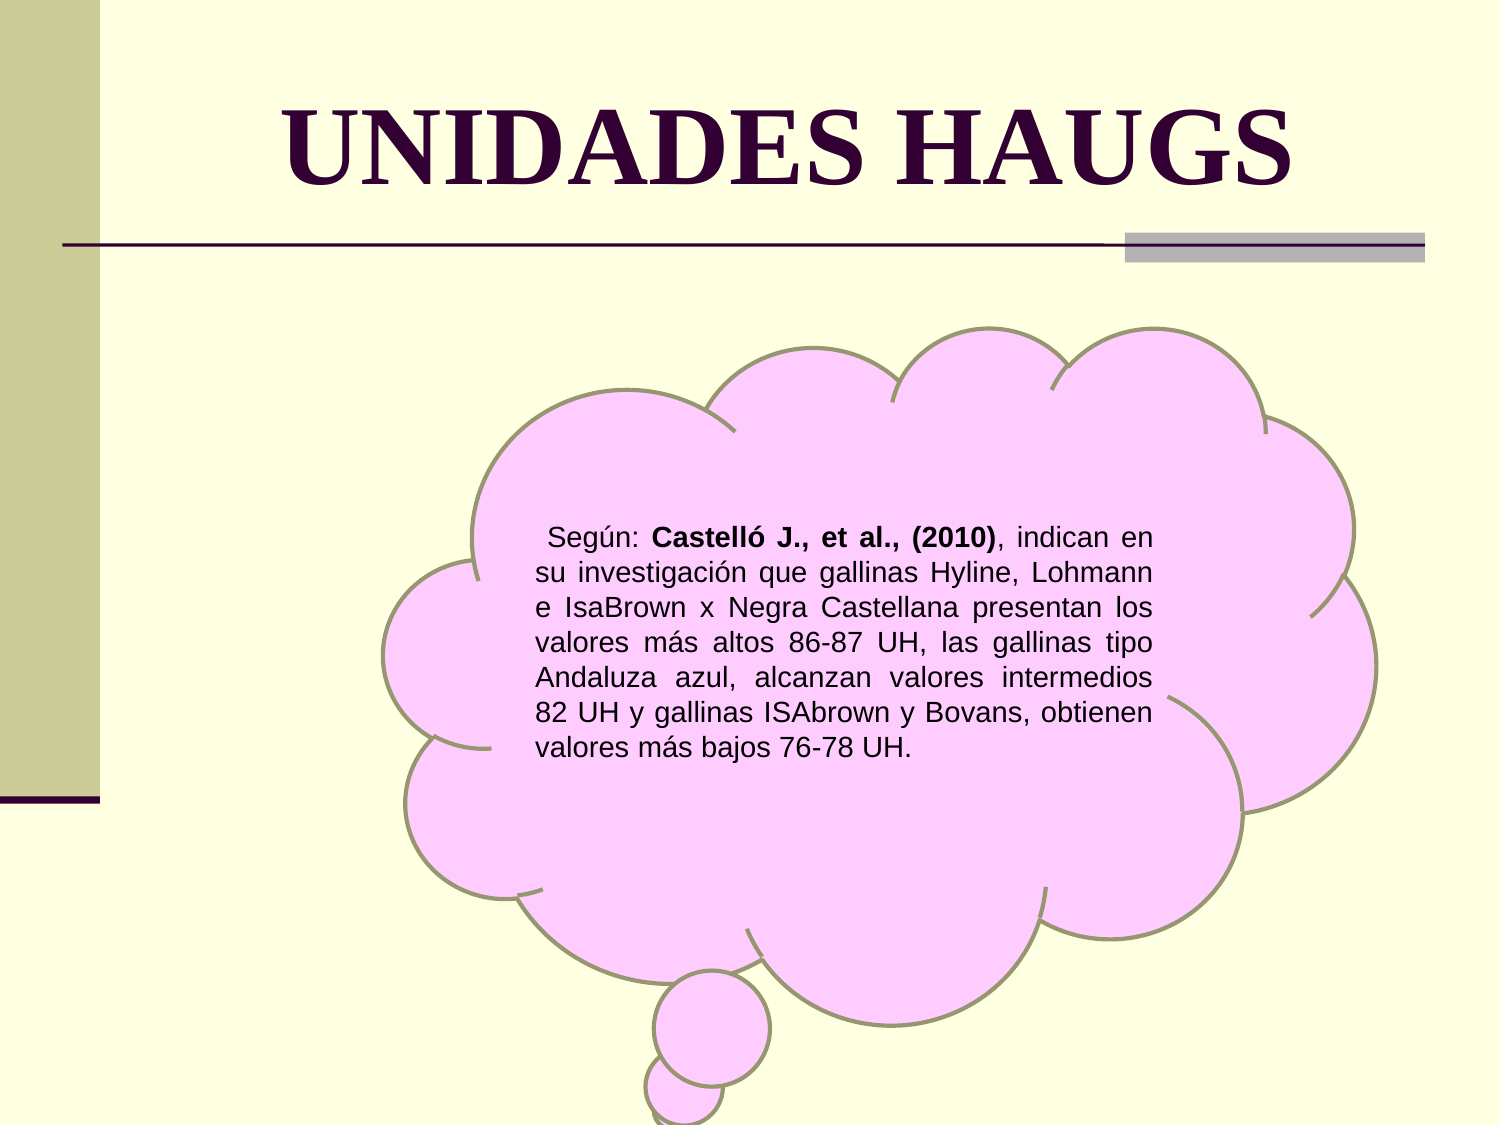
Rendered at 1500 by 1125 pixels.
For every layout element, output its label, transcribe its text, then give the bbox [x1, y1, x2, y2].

text_box Según: Castelló J., et al., (2010), indican en su investigación que gallinas Hyline, Lohmann e IsaBrown x Negra Castellana presentan los valores más altos 86-87 UH, las gallinas tipo Andaluza azul, alcanzan valores intermedios 82 UH y gallinas ISAbrown y Bovans, obtienen valores más bajos 76-78 UH. [380, 326, 1379, 1125]
title UNIDADES HAUGS [149, 45, 1426, 234]
